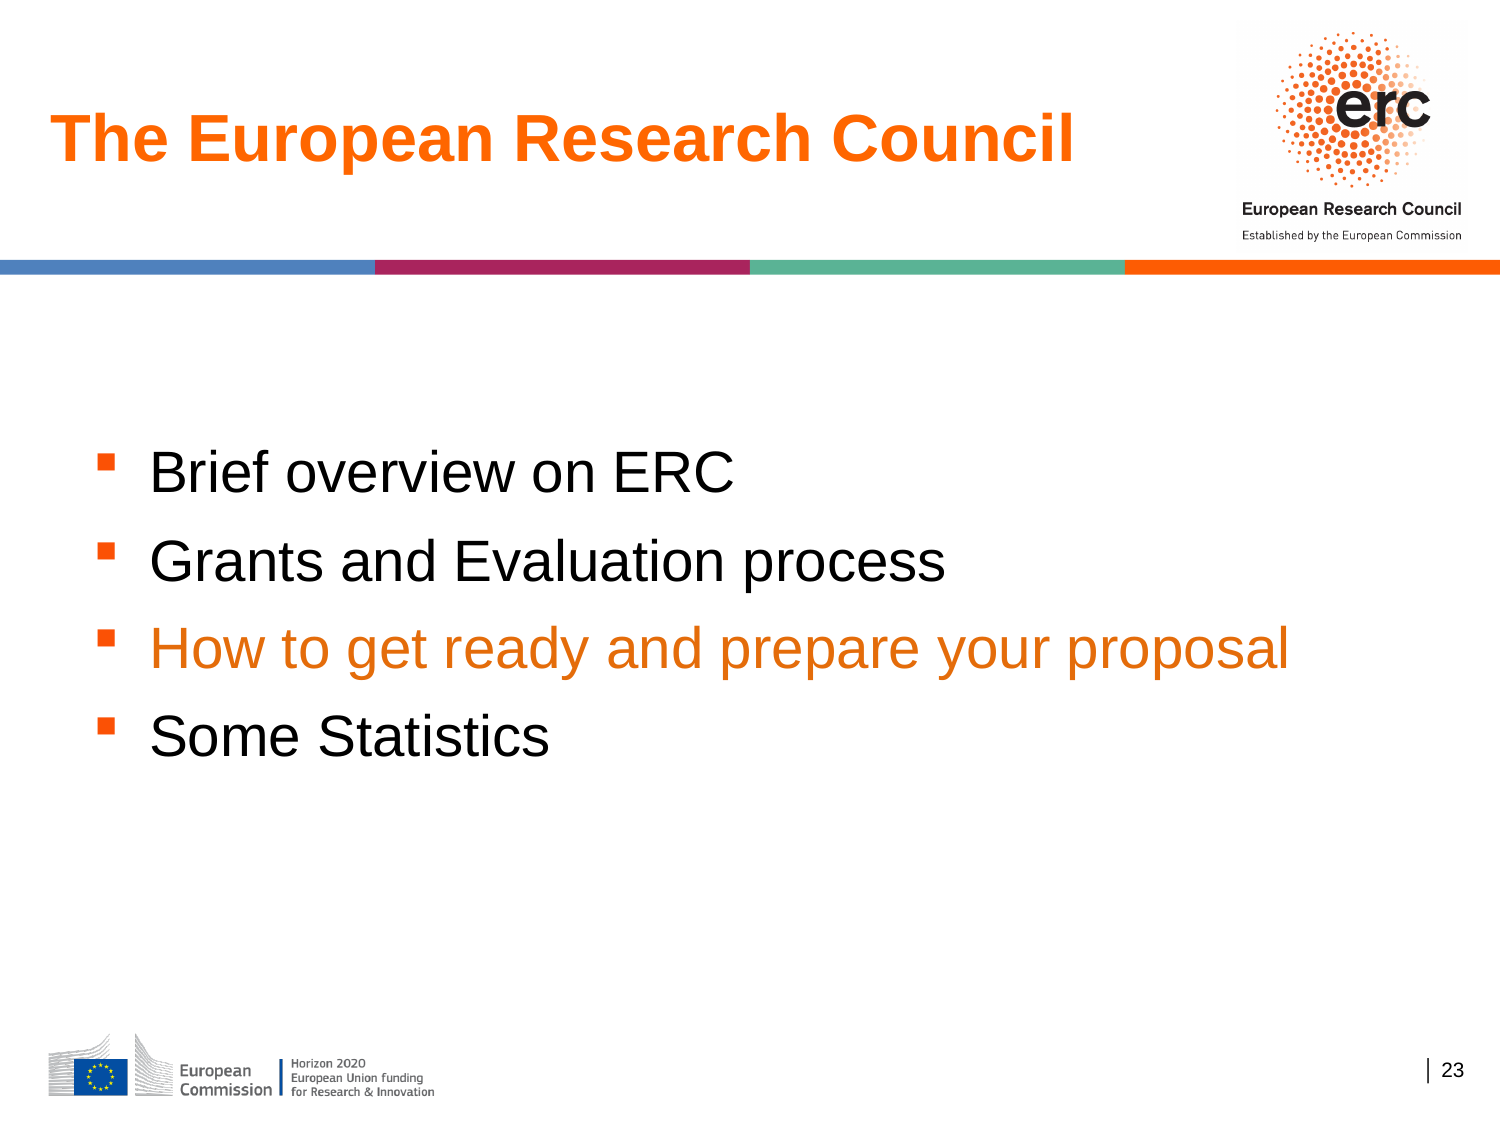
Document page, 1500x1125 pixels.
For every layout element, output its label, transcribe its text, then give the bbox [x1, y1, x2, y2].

text_box [7, 289, 957, 858]
text_box Brief overview on ERC Grants and Evaluation process How to get ready and prepare your proposal Some Statistics [78, 427, 1429, 887]
picture [1236, 20, 1468, 253]
text_box The European Research Council [35, 31, 1260, 238]
